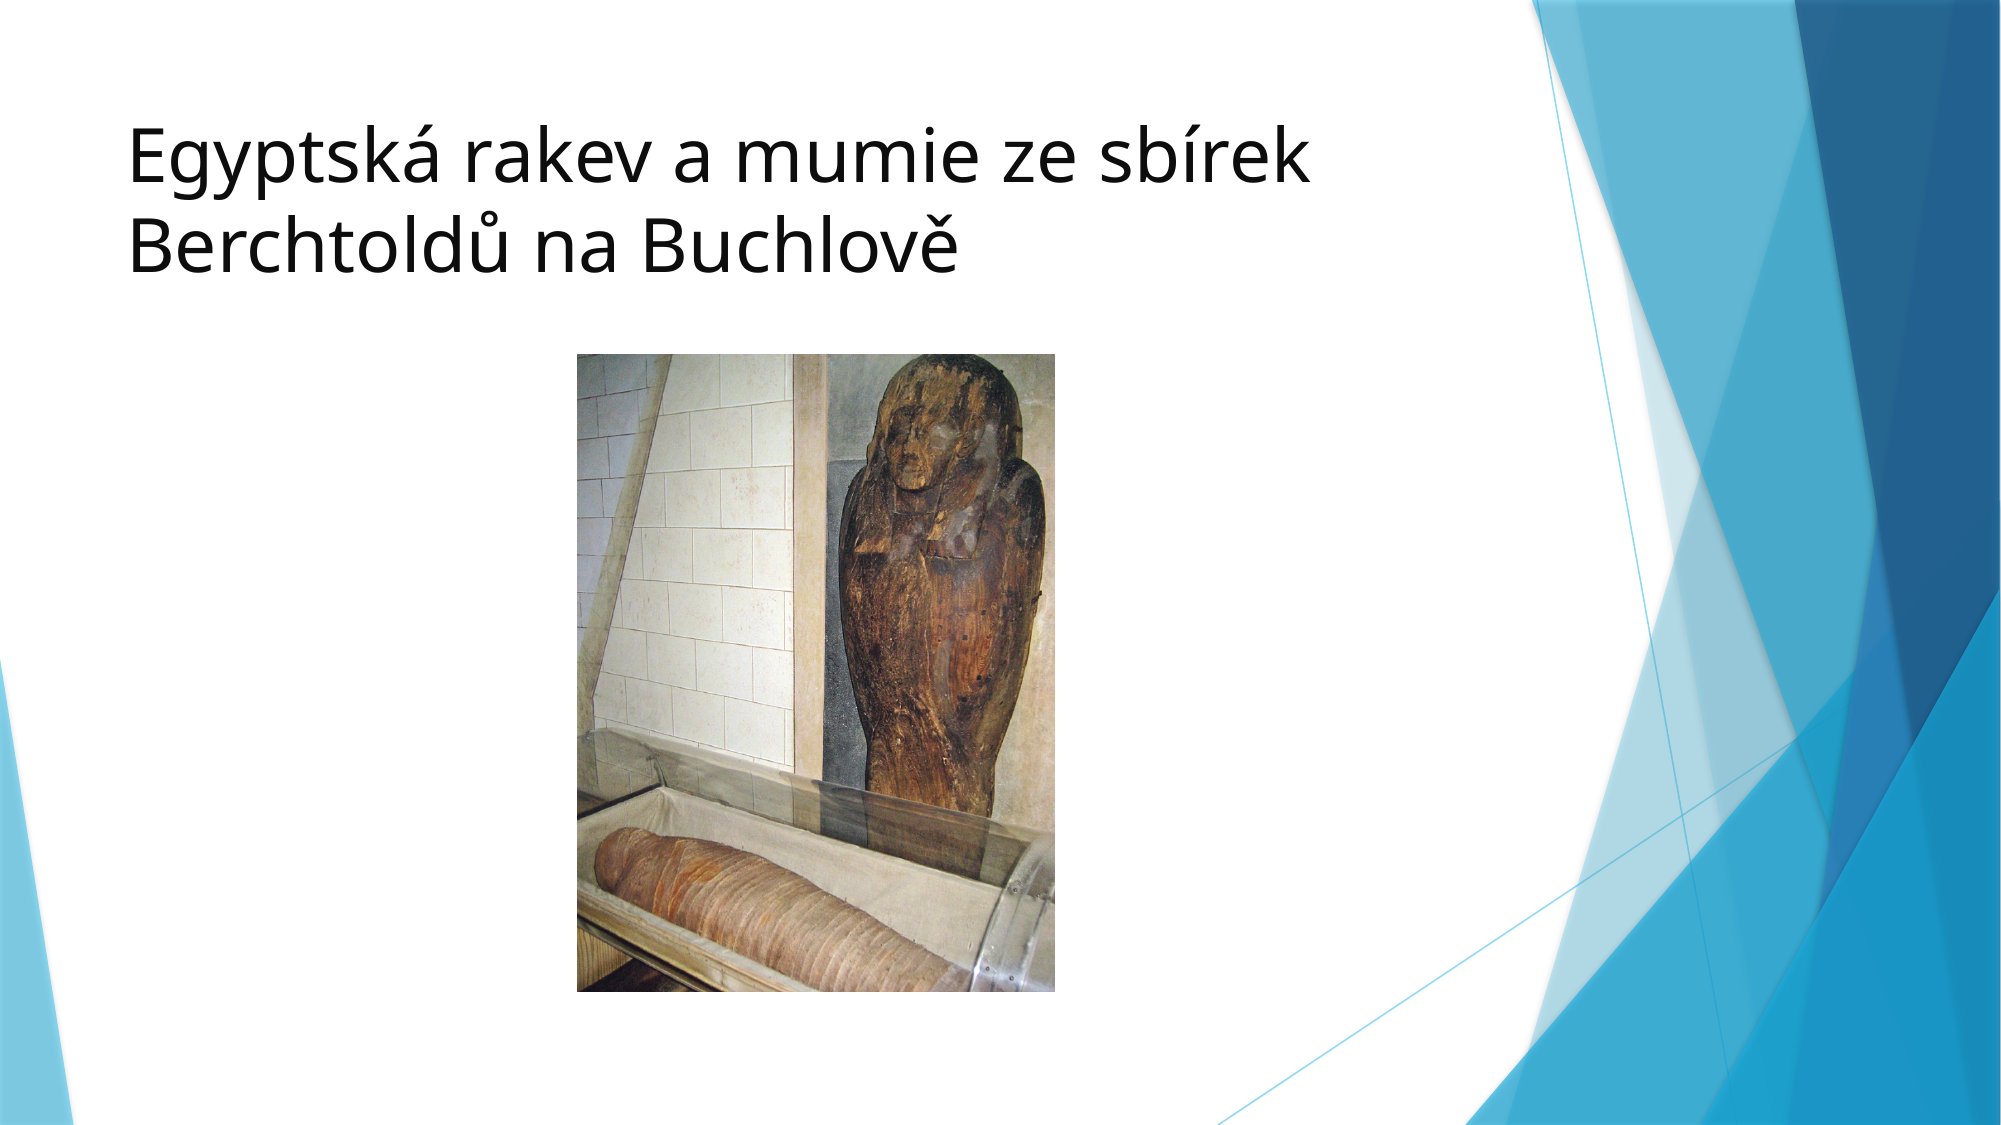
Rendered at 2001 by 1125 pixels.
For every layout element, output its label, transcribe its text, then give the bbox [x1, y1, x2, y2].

title Egyptská rakev a mumie ze sbírek Berchtoldů na Buchlově [111, 99, 1522, 317]
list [576, 353, 1056, 992]
